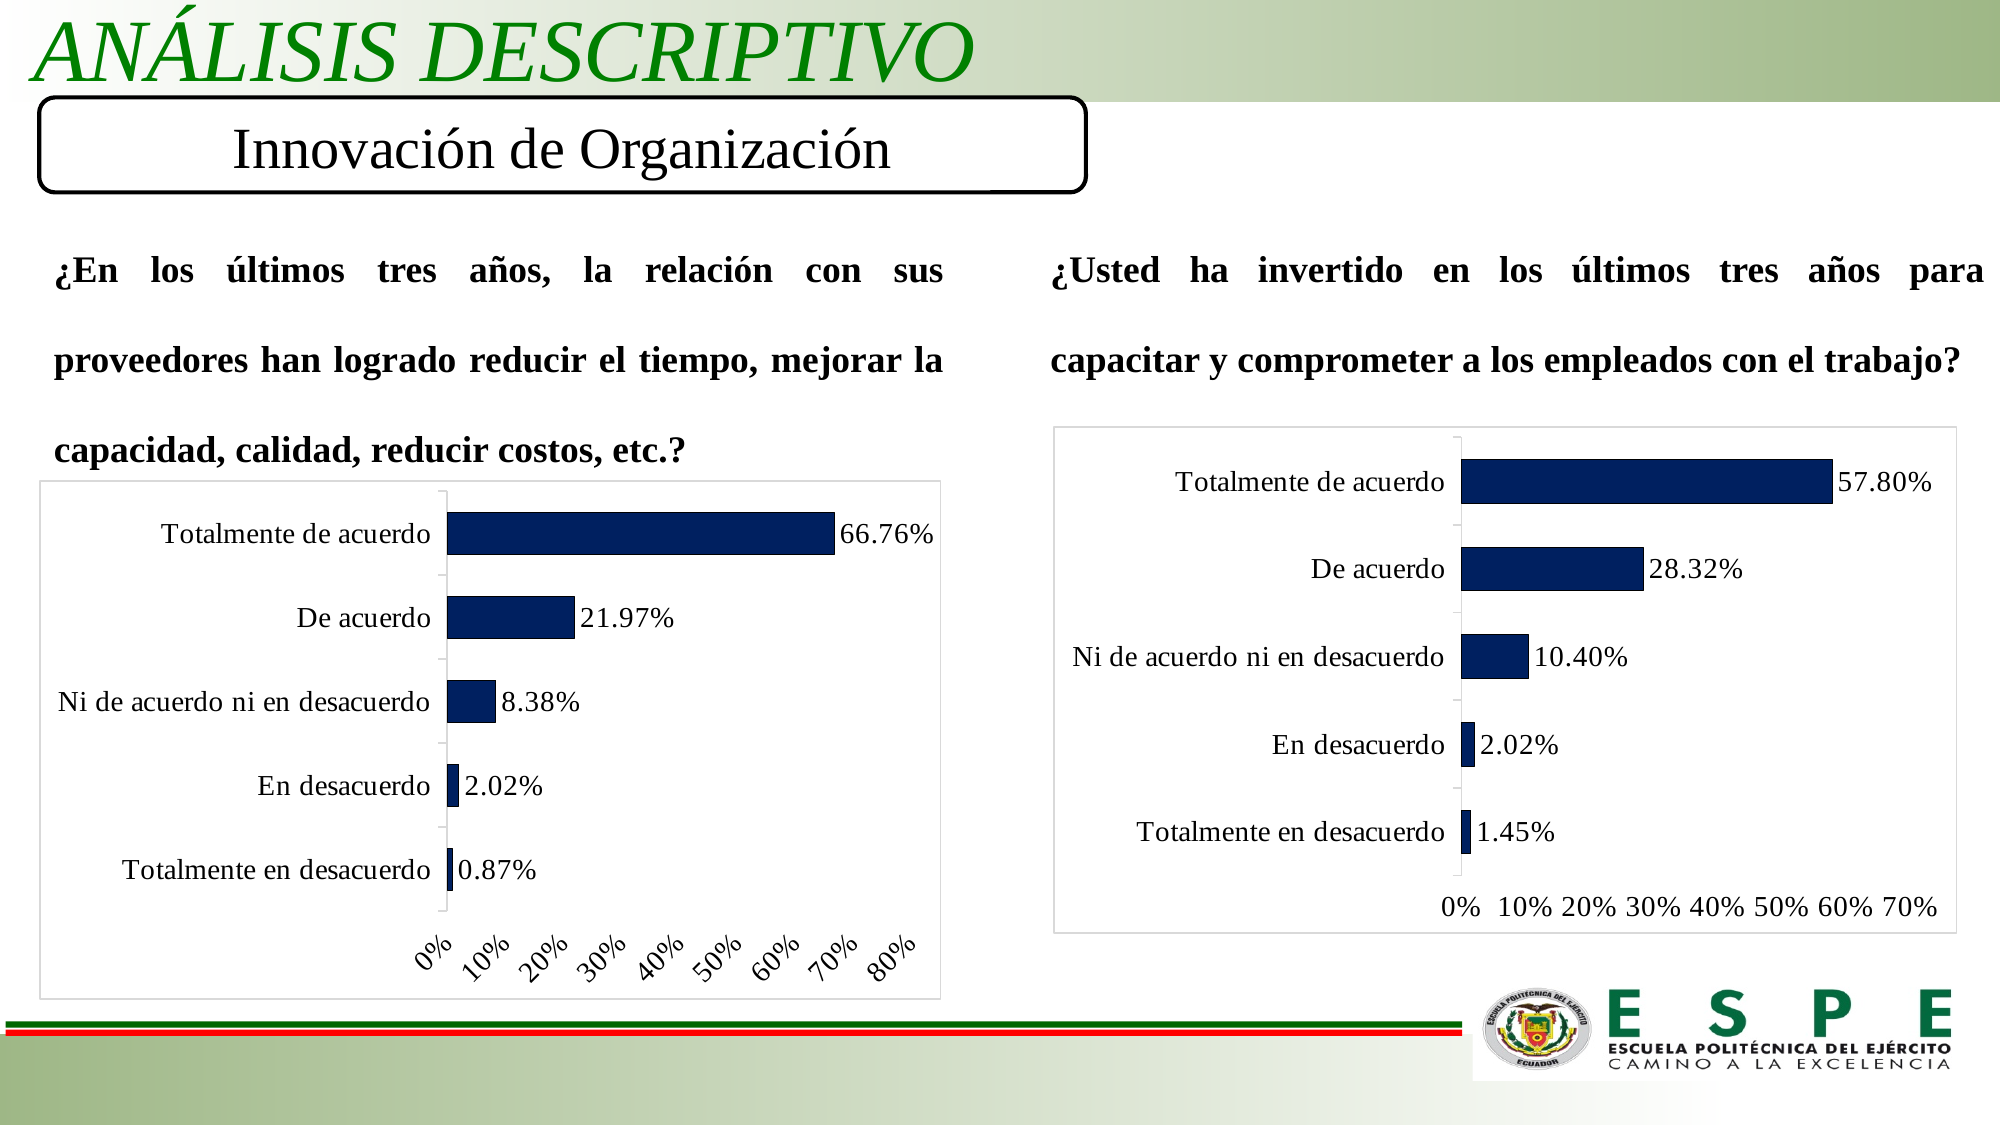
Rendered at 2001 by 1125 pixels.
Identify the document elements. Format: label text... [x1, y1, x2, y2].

chart [38, 479, 942, 1001]
text_box Innovación de Organización [37, 95, 1089, 195]
text_box ANÁLISIS DESCRIPTIVO [13, 0, 1877, 98]
chart [1053, 426, 1958, 935]
text_box ¿En los últimos tres años, la relación con sus proveedores han logrado reducir el tiempo, mejorar la capacidad, calidad, reducir costos, etc.? [39, 192, 959, 478]
text_box ¿Usted ha invertido en los últimos tres años para capacitar y comprometer a los empleados con el trabajo? [1035, 192, 2000, 388]
picture [1472, 976, 1977, 1081]
